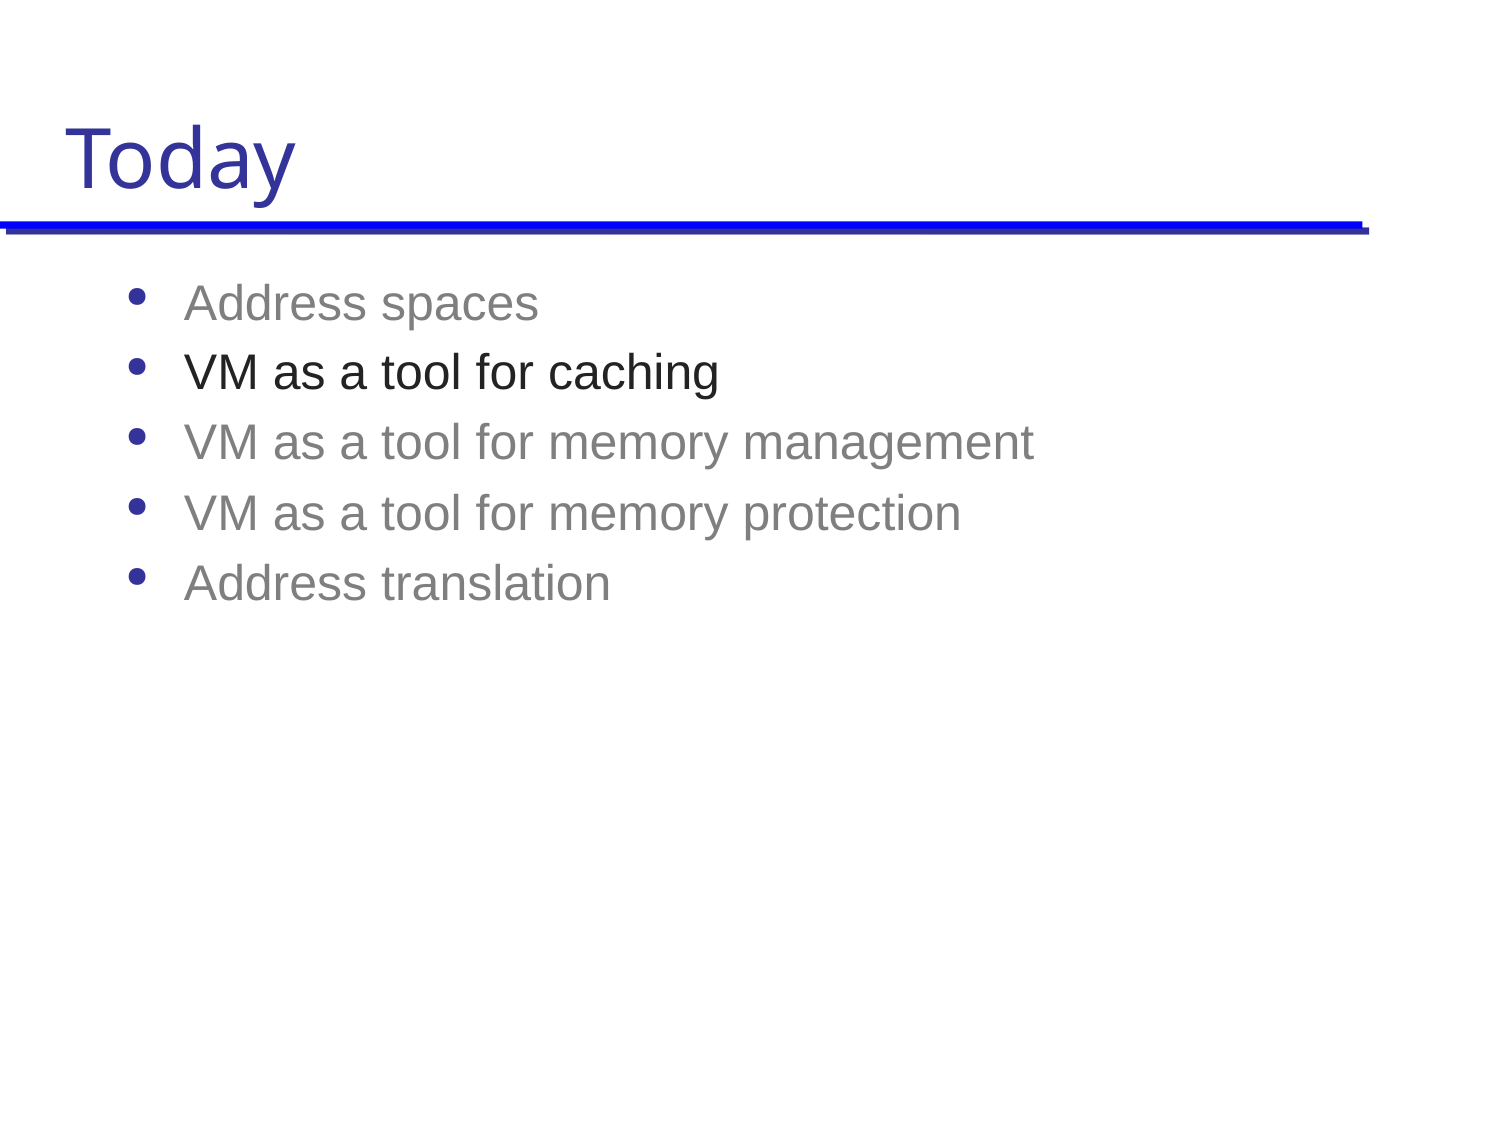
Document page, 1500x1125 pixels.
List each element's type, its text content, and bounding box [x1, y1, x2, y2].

title Today [49, 24, 1451, 213]
list Address spaces VM as a tool for caching VM as a tool for memory management VM as a tool for memory protection Address translation [112, 262, 1413, 988]
